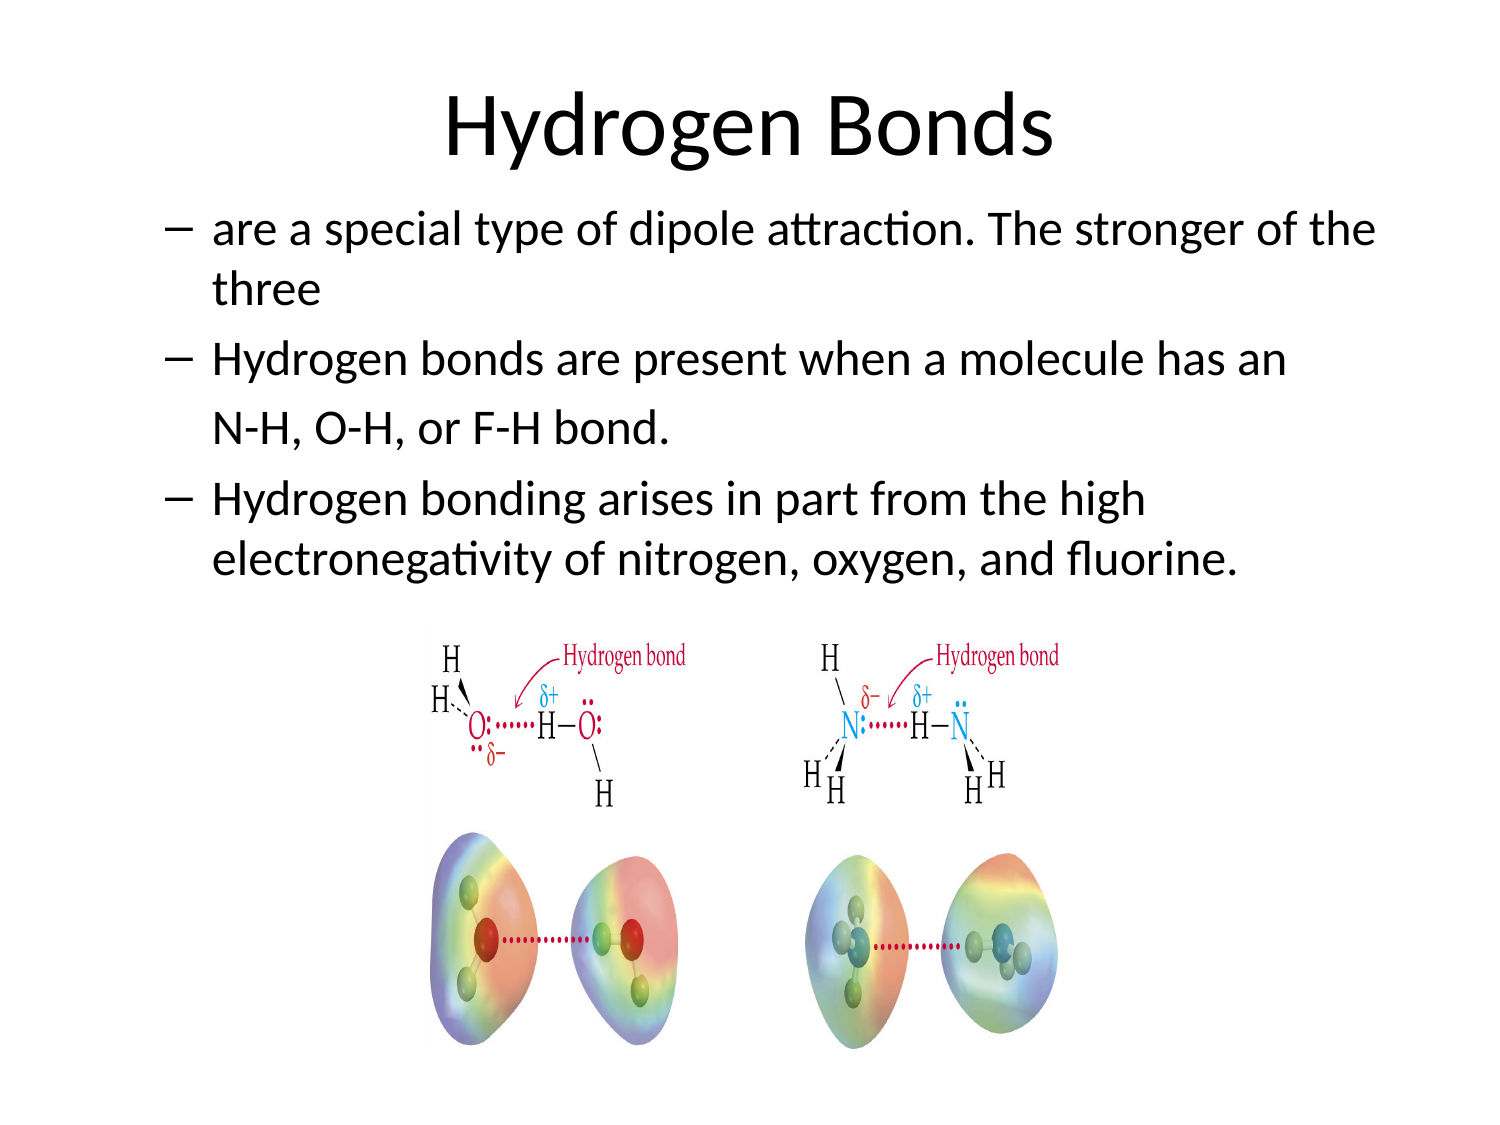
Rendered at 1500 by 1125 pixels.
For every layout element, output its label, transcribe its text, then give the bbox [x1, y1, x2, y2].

picture [426, 624, 1065, 1051]
list are a special type of dipole attraction. The stronger of the three Hydrogen bonds are present when a molecule has an N-H, O-H, or F-H bond. Hydrogen bonding arises in part from the high electronegativity of nitrogen, oxygen, and fluorine. [75, 187, 1425, 930]
title Hydrogen Bonds [75, 24, 1425, 187]
